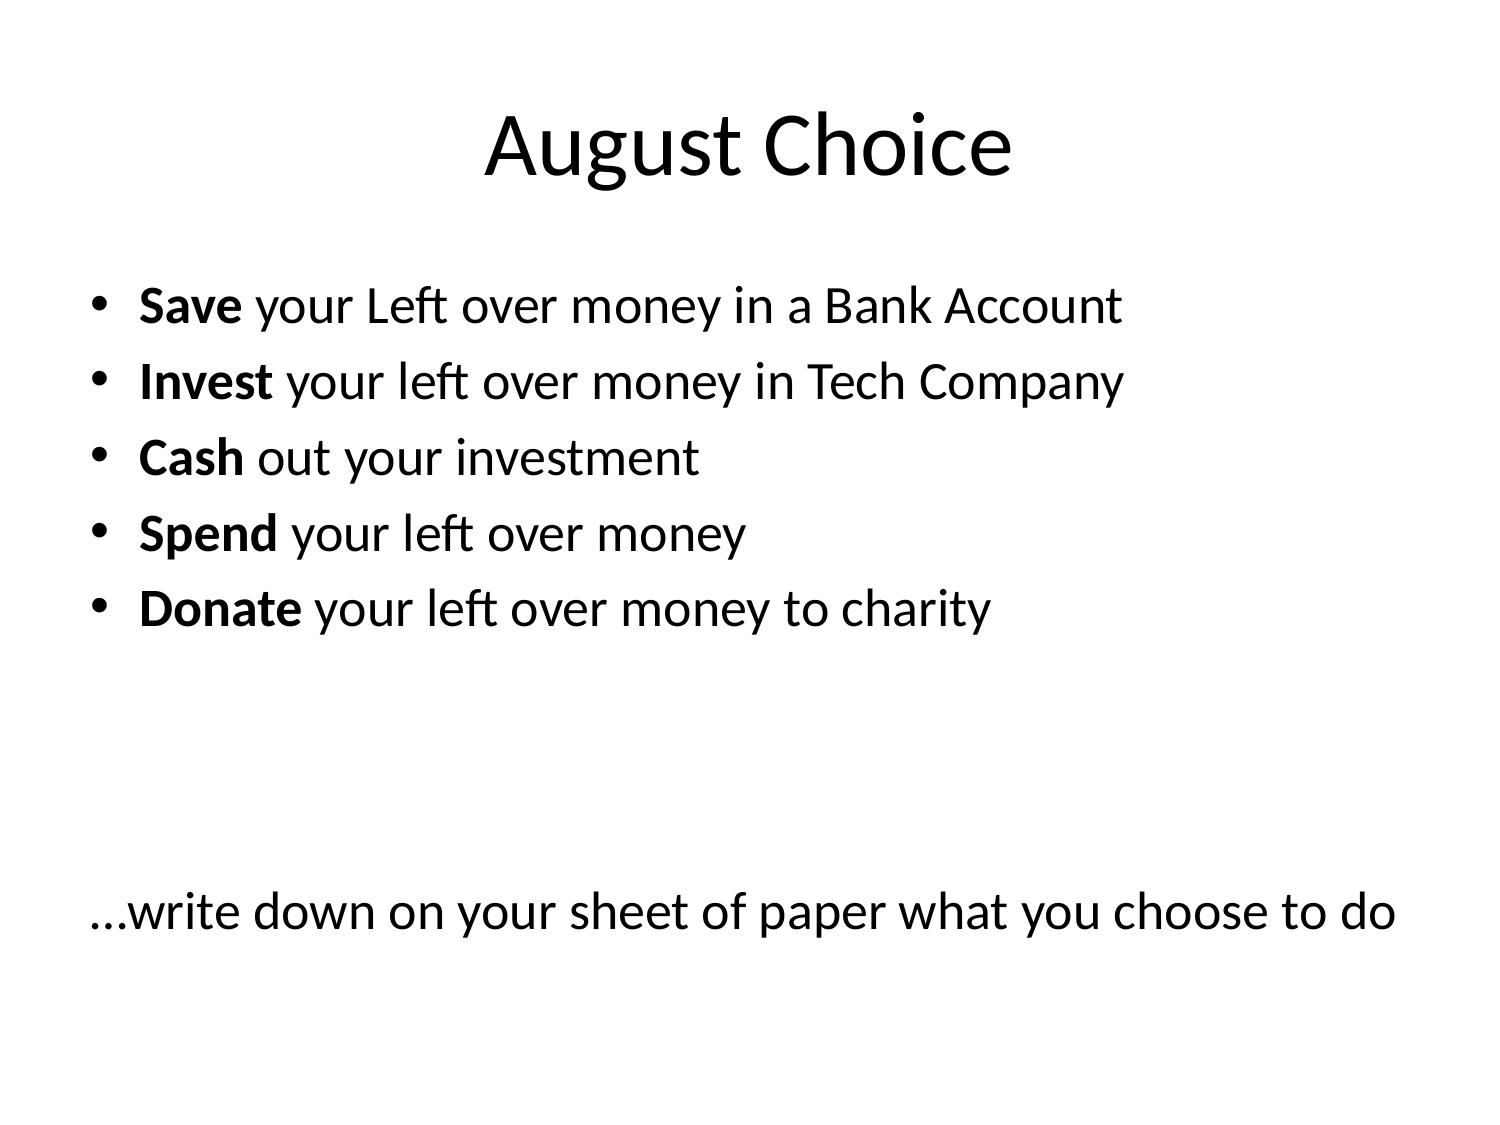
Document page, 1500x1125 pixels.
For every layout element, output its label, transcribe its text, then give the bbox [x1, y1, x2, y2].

list Save your Left over money in a Bank Account Invest your left over money in Tech Company Cash out your investment Spend your left over money Donate your left over money to charity …write down on your sheet of paper what you choose to do [75, 262, 1425, 1005]
title August Choice [75, 45, 1425, 233]
